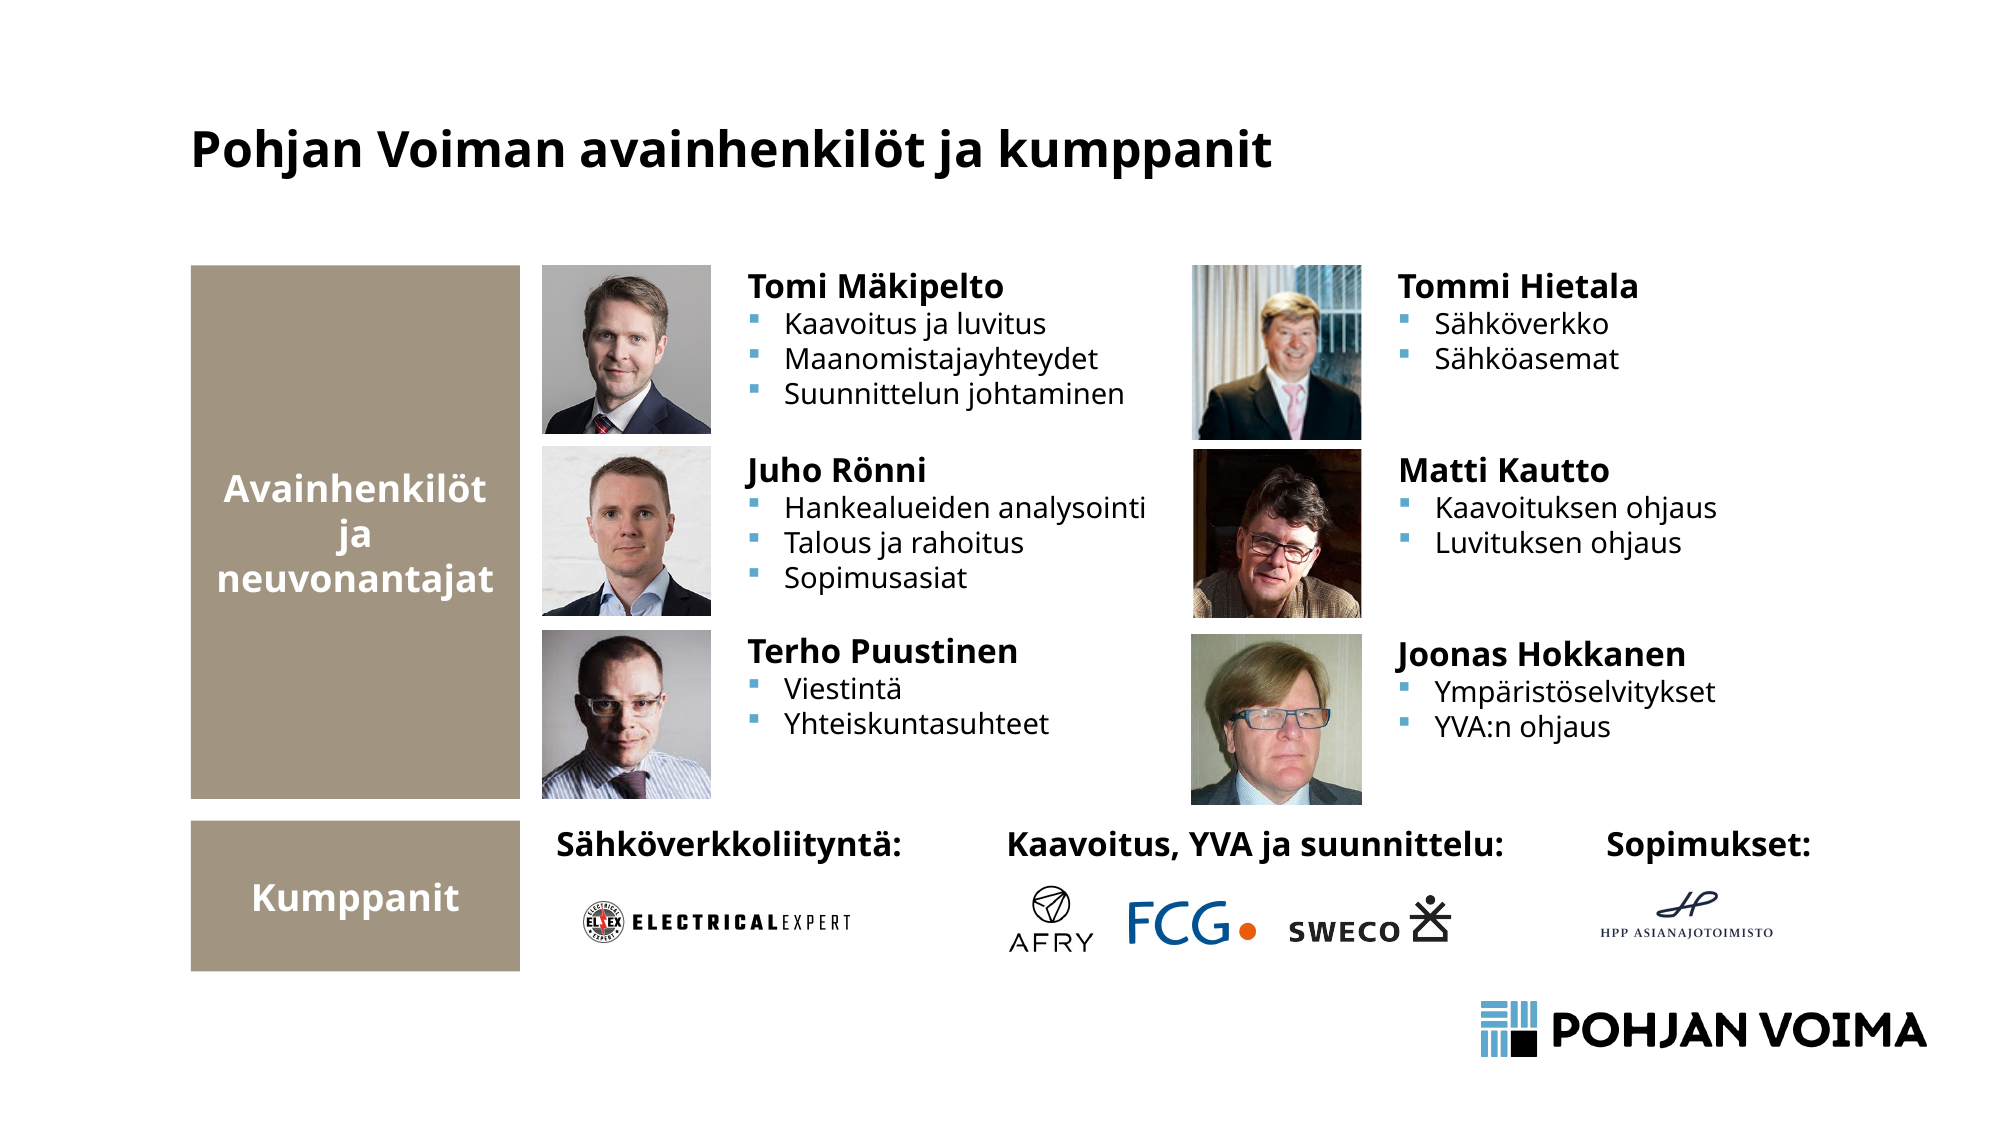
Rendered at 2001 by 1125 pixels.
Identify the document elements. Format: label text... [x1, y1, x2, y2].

picture [542, 630, 711, 799]
title Pohjan Voiman avainhenkilöt ja kumppanit [190, 124, 1810, 234]
picture [1193, 449, 1362, 618]
text_box Kumppanit [190, 819, 521, 972]
picture [1481, 1001, 1927, 1057]
picture [1129, 901, 1256, 945]
picture [542, 265, 711, 434]
picture [1279, 827, 1462, 1010]
picture [542, 446, 711, 616]
picture [1590, 867, 1783, 976]
picture [583, 901, 850, 943]
text_box Terho Puustinen Viestintä Yhteiskuntasuhteet [711, 630, 1170, 799]
picture [1191, 265, 1362, 440]
text_box Sähköverkkoliityntä: Kaavoitus, YVA ja suunnittelu: Sopimukset: [519, 822, 1924, 992]
picture [1191, 634, 1362, 805]
picture [999, 867, 1103, 970]
text_box Juho Rönni Hankealueiden analysointi Talous ja rahoitus Sopimusasiat [710, 449, 1170, 618]
text_box Matti Kautto Kaavoituksen ohjaus Luvituksen ohjaus [1361, 449, 1821, 619]
text_box Joonas Hokkanen Ympäristöselvitykset YVA:n ohjaus [1361, 633, 1820, 802]
text_box Avainhenkilöt ja neuvonantajat [190, 264, 521, 800]
text_box Tommi Hietala Sähköverkko Sähköasemat [1362, 265, 1820, 434]
list Tomi Mäkipelto Kaavoitus ja luvitus Maanomistajayhteydet Suunnittelun johtaminen [711, 265, 1170, 434]
